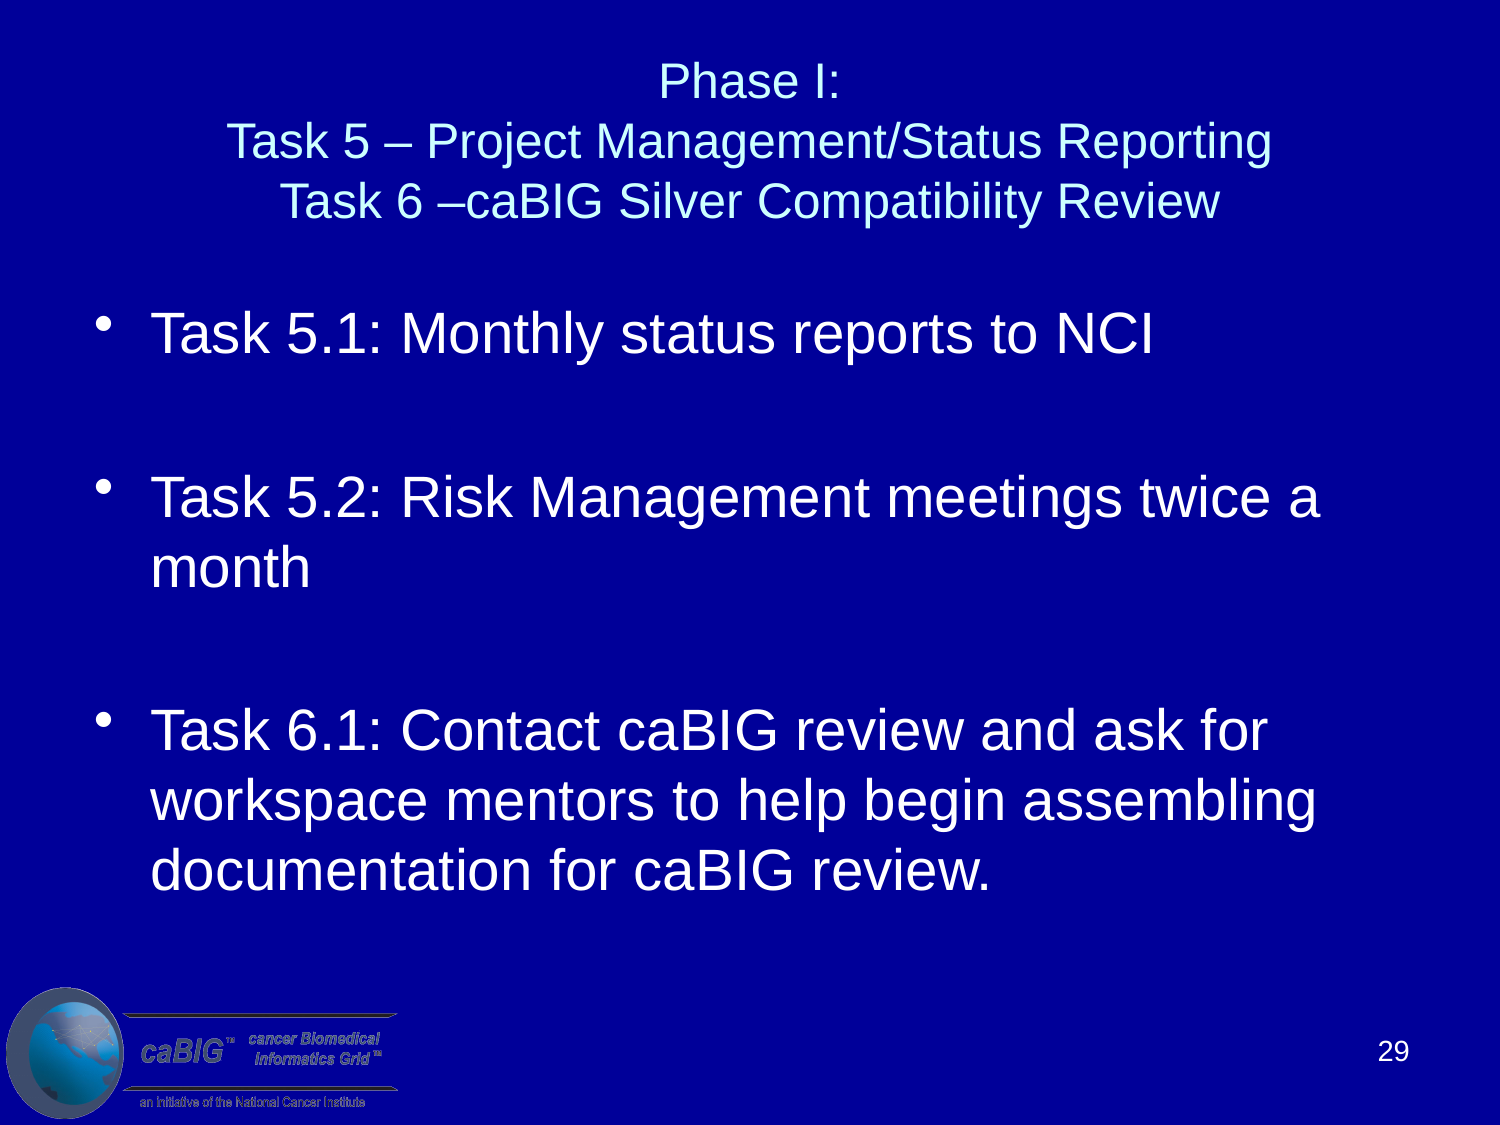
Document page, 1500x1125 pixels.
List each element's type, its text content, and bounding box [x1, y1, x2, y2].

list Task 5.1: Monthly status reports to NCI Task 5.2: Risk Management meetings twice a month Task 6.1: Contact caBIG review and ask for workspace mentors to help begin assembling documentation for caBIG review. [78, 287, 1430, 1012]
slide_number 29 [1074, 1024, 1426, 1103]
picture [5, 986, 398, 1119]
title Phase I: Task 5 – Project Management/Status Reporting Task 6 –caBIG Silver Compatibility Review [74, 44, 1426, 233]
